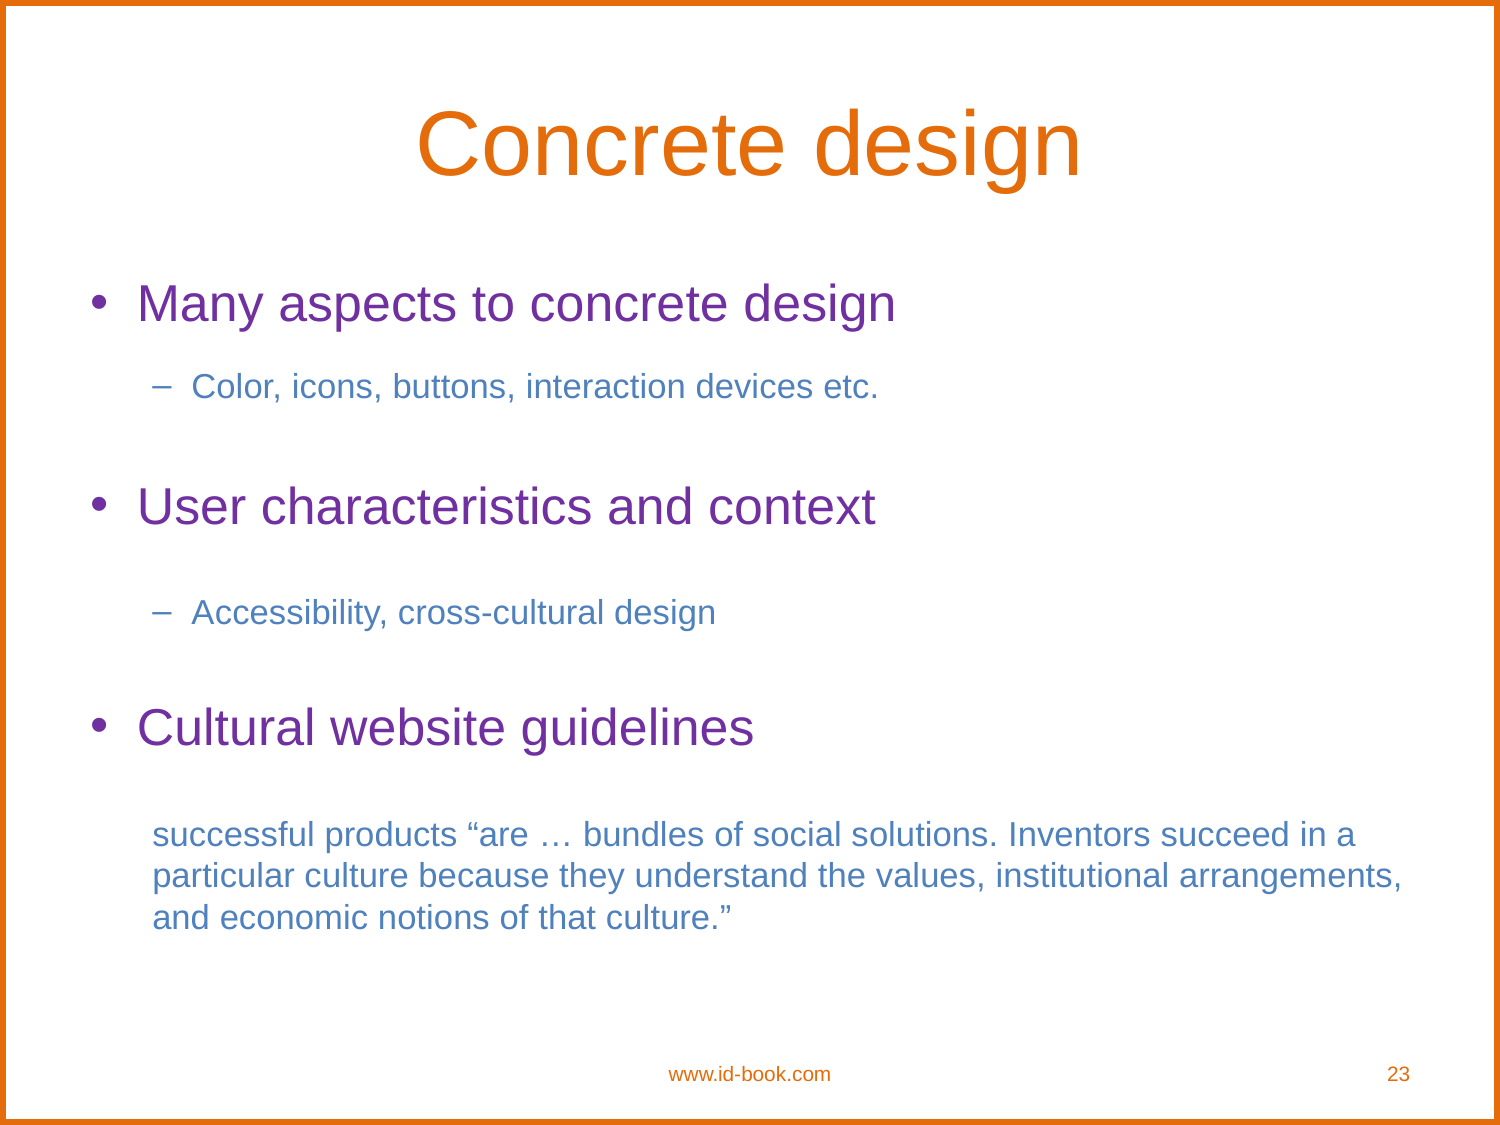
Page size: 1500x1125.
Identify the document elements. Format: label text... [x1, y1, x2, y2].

slide_number 23 [1074, 1042, 1425, 1103]
title Concrete design [75, 45, 1425, 233]
list Many aspects to concrete design Color, icons, buttons, interaction devices etc. User characteristics and context Accessibility, cross-cultural design Cultural website guidelines successful products “are … bundles of social solutions. Inventors succeed in a particular culture because they understand the values, institutional arrangements, and economic notions of that culture.” [75, 262, 1425, 1005]
footer www.id-book.com [512, 1042, 988, 1103]
